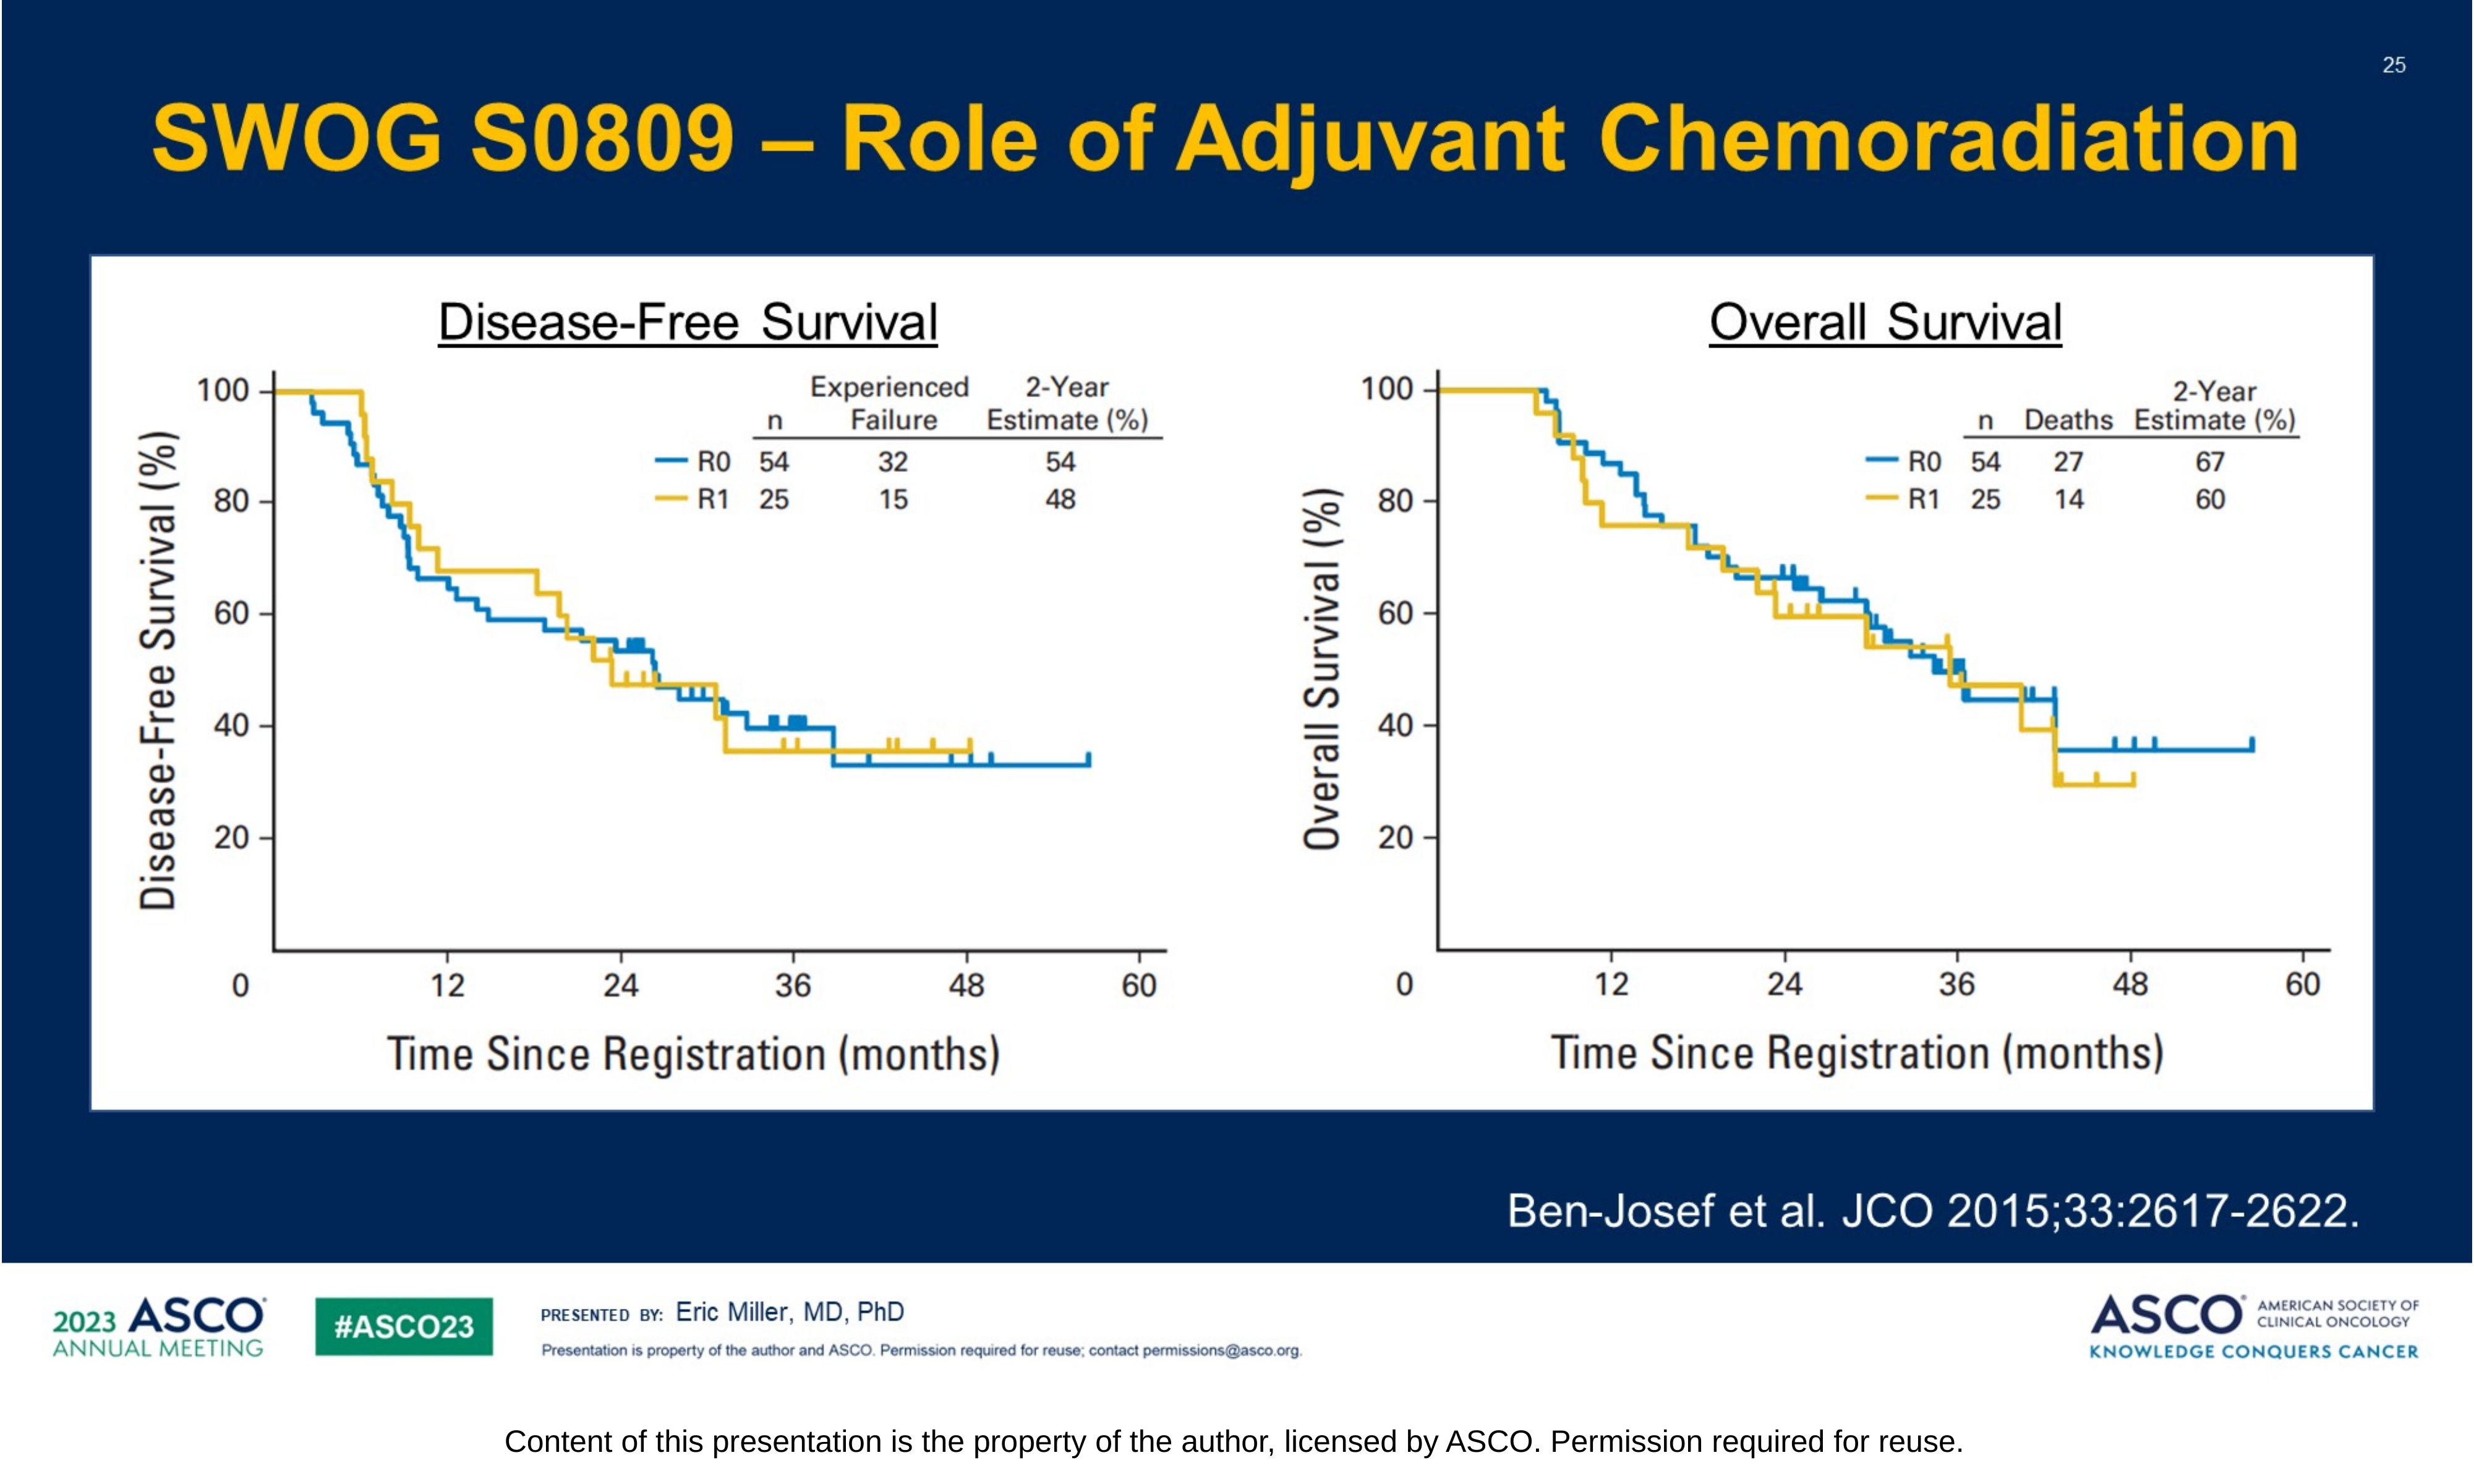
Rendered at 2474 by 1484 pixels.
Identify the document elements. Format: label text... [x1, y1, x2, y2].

text_box Content of this presentation is the property of the author, licensed by ASCO. Permission required for reuse. [0, 1399, 2474, 1477]
picture [2, 0, 2472, 1389]
